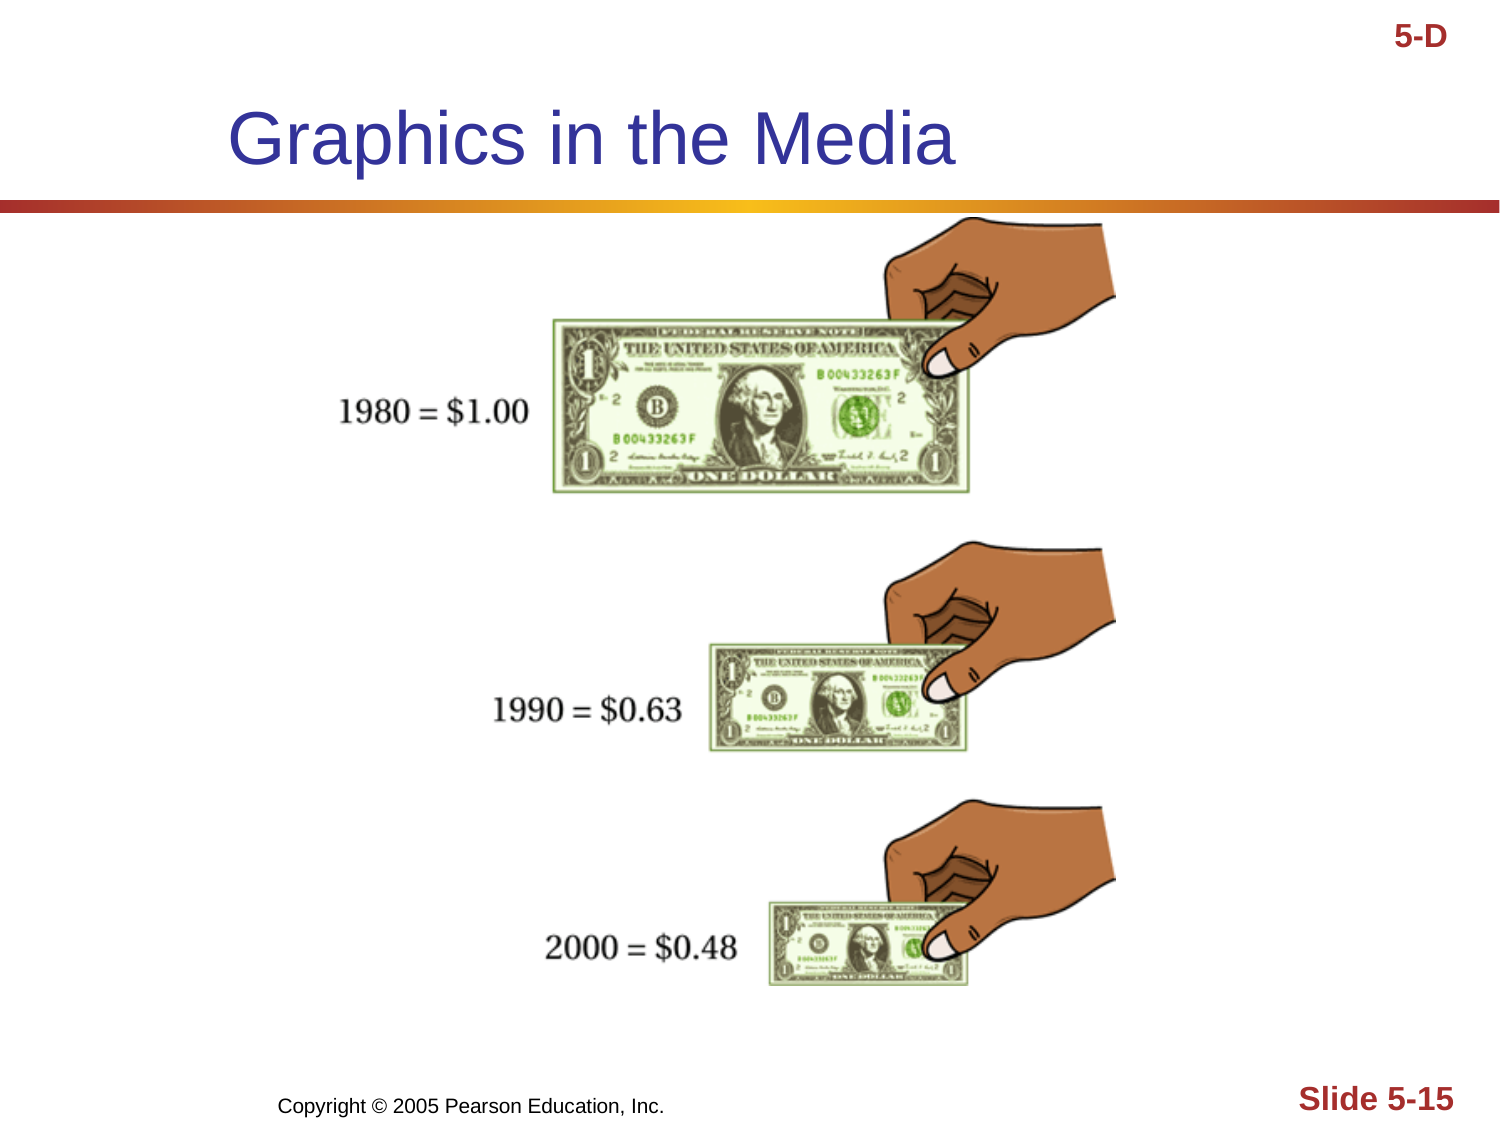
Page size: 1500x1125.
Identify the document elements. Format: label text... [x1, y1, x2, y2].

footer Copyright © 2005 Pearson Education, Inc. [262, 1050, 775, 1125]
slide_number Slide 5-15 [1156, 1050, 1469, 1125]
title Graphics in the Media [212, 24, 1275, 188]
picture [337, 217, 1116, 986]
text_box 5-D [1287, 7, 1463, 62]
